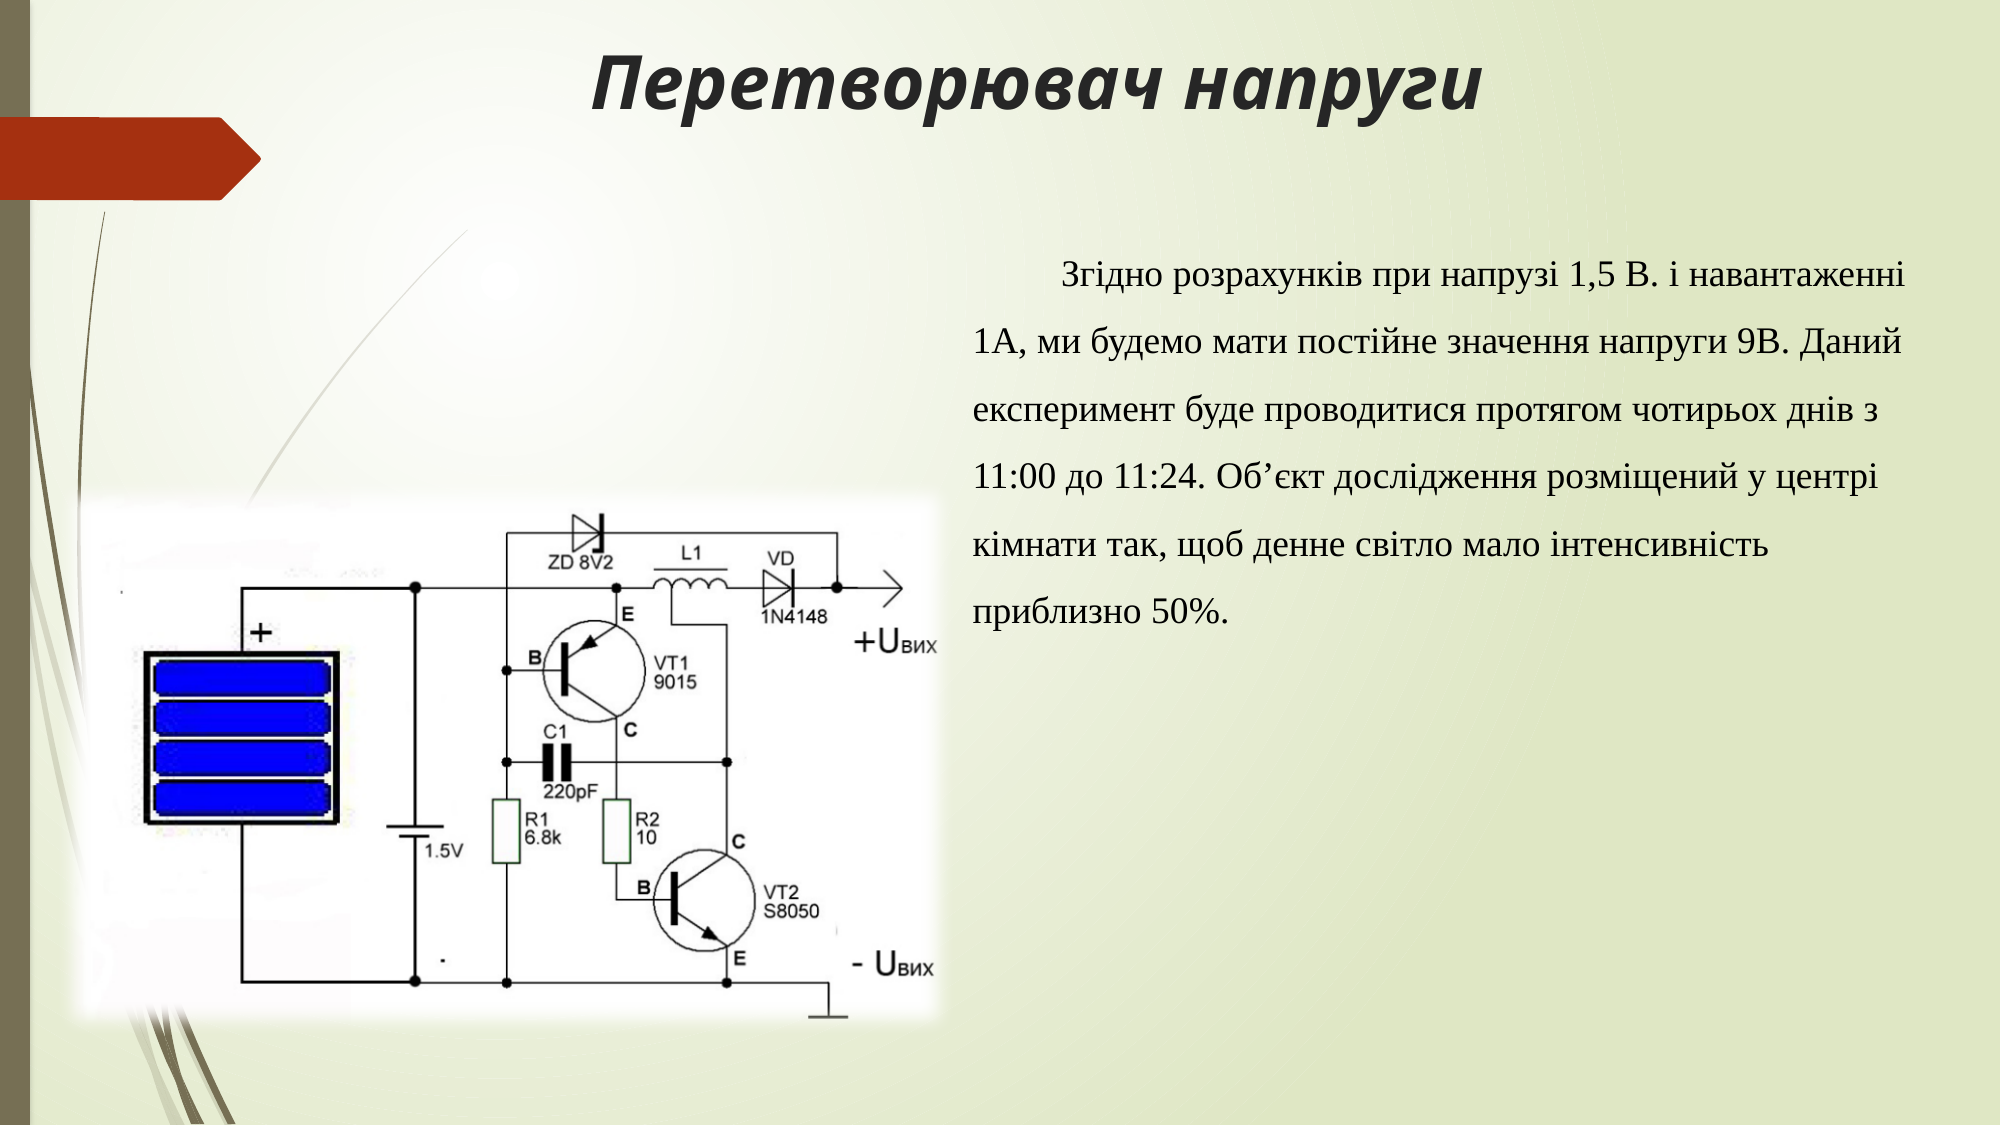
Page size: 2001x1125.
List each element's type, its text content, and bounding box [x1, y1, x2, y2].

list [55, 476, 958, 1039]
title Перетворювач напруги [306, 27, 1769, 238]
text_box Згідно розрахунків при напрузі 1,5 В. і навантаженні 1А, ми будемо мати постійне значення напруги 9В. Даний експеримент буде проводитися протягом чотирьох днів з 11:00 до 11:24. Об’єкт дослідження розміщений у центрі кімнати так, щоб денне світло мало інтенсивність приблизно 50%. [957, 218, 1958, 639]
